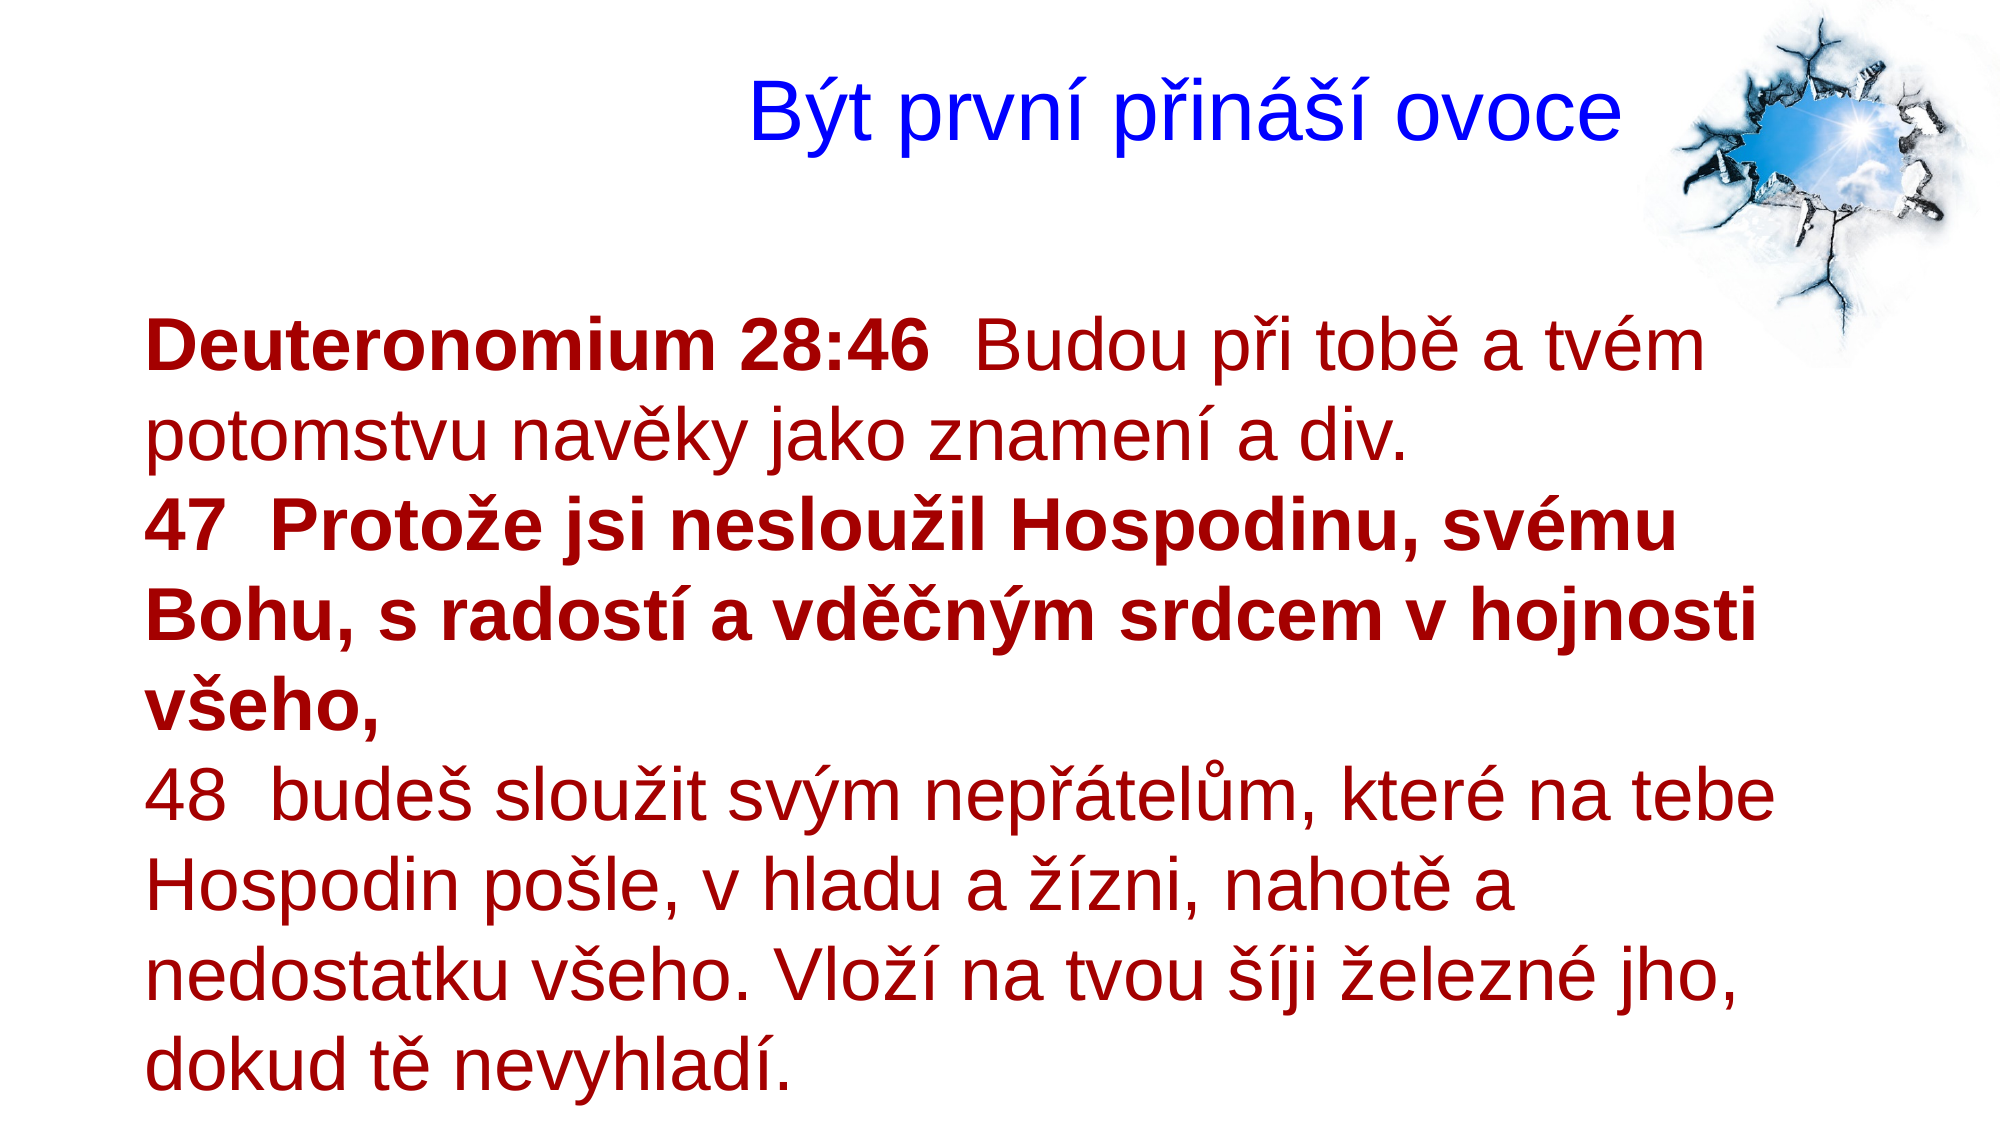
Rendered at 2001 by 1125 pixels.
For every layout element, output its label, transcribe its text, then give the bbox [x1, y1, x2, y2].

title Být první přináší ovoce [732, 57, 1637, 168]
text_box Deuteronomium 28:46 Budou při tobě a tvém potomstvu navěky jako znamení a div. 47 Protože jsi nesloužil Hospodinu, svému Bohu, s radostí a vděčným srdcem v hojnosti všeho, 48 budeš sloužit svým nepřátelům, které na tebe Hospodin pošle, v hladu a žízni, nahotě a nedostatku všeho. Vloží na tvou šíji železné jho, dokud tě nevyhladí. [129, 288, 1903, 1114]
picture [1637, 0, 2000, 368]
